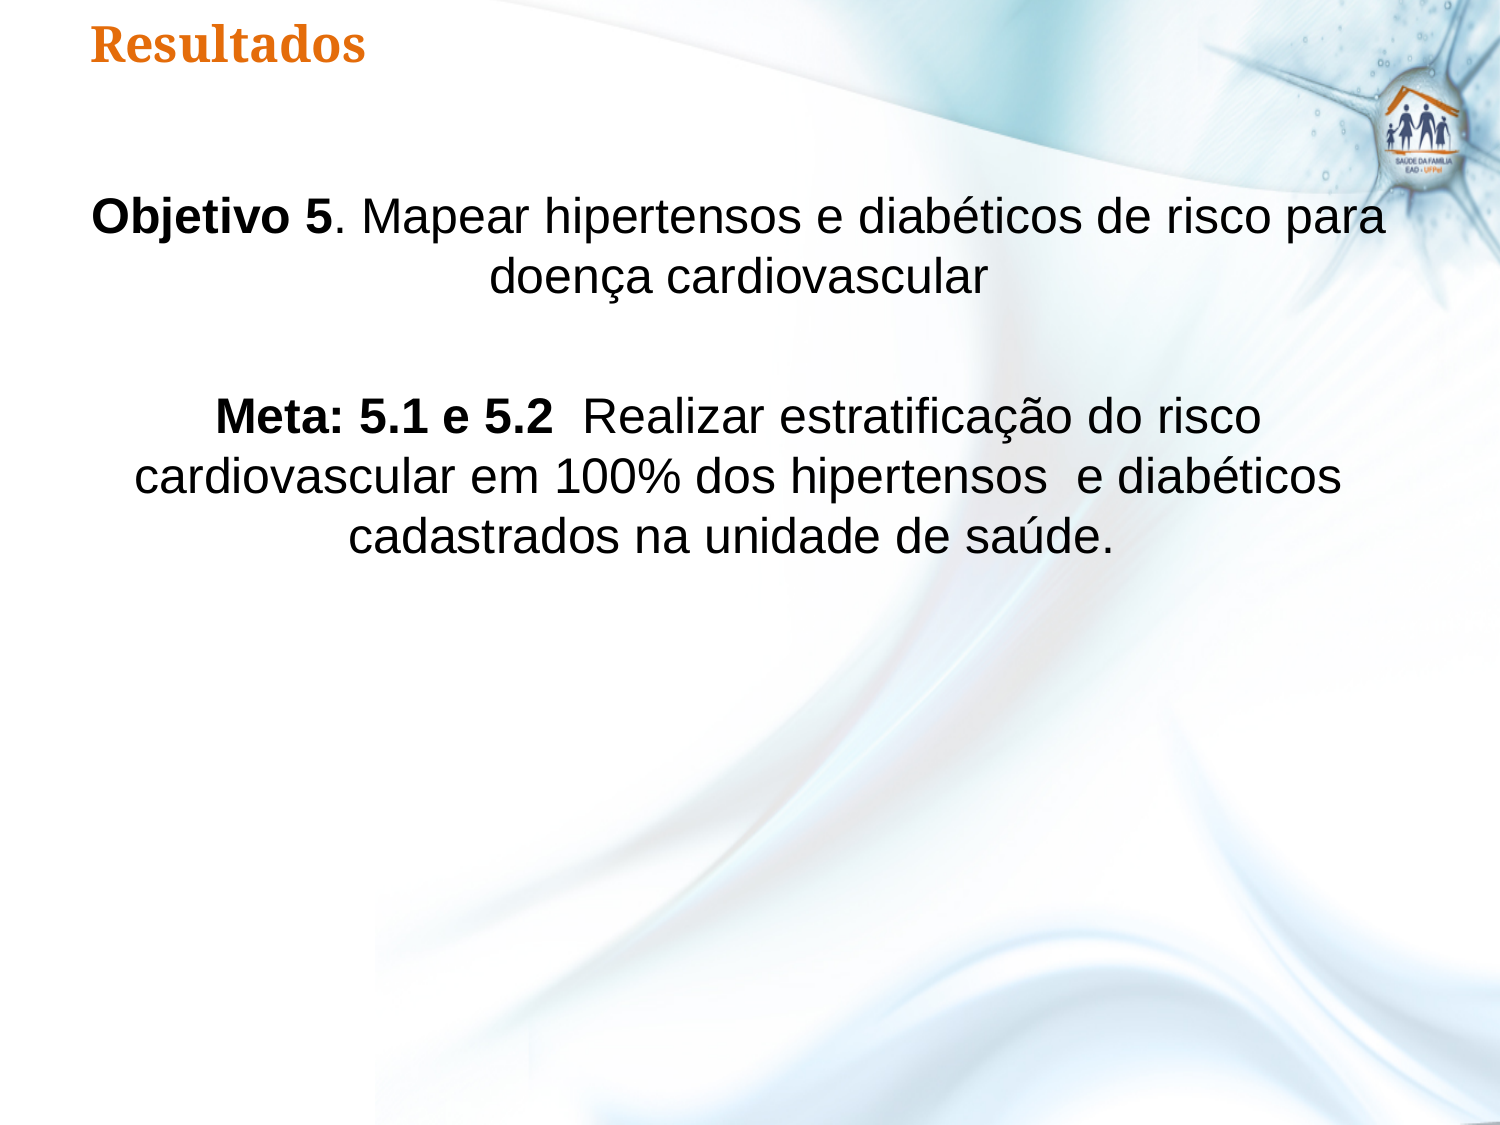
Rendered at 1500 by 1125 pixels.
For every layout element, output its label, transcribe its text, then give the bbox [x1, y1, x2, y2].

title Resultados [74, 0, 1426, 105]
picture [375, 0, 1500, 1125]
list Objetivo 5. Mapear hipertensos e diabéticos de risco para doença cardiovascular Meta: 5.1 e 5.2 Realizar estratificação do risco cardiovascular em 100% dos hipertensos e diabéticos cadastrados na unidade de saúde. [52, 105, 1426, 849]
